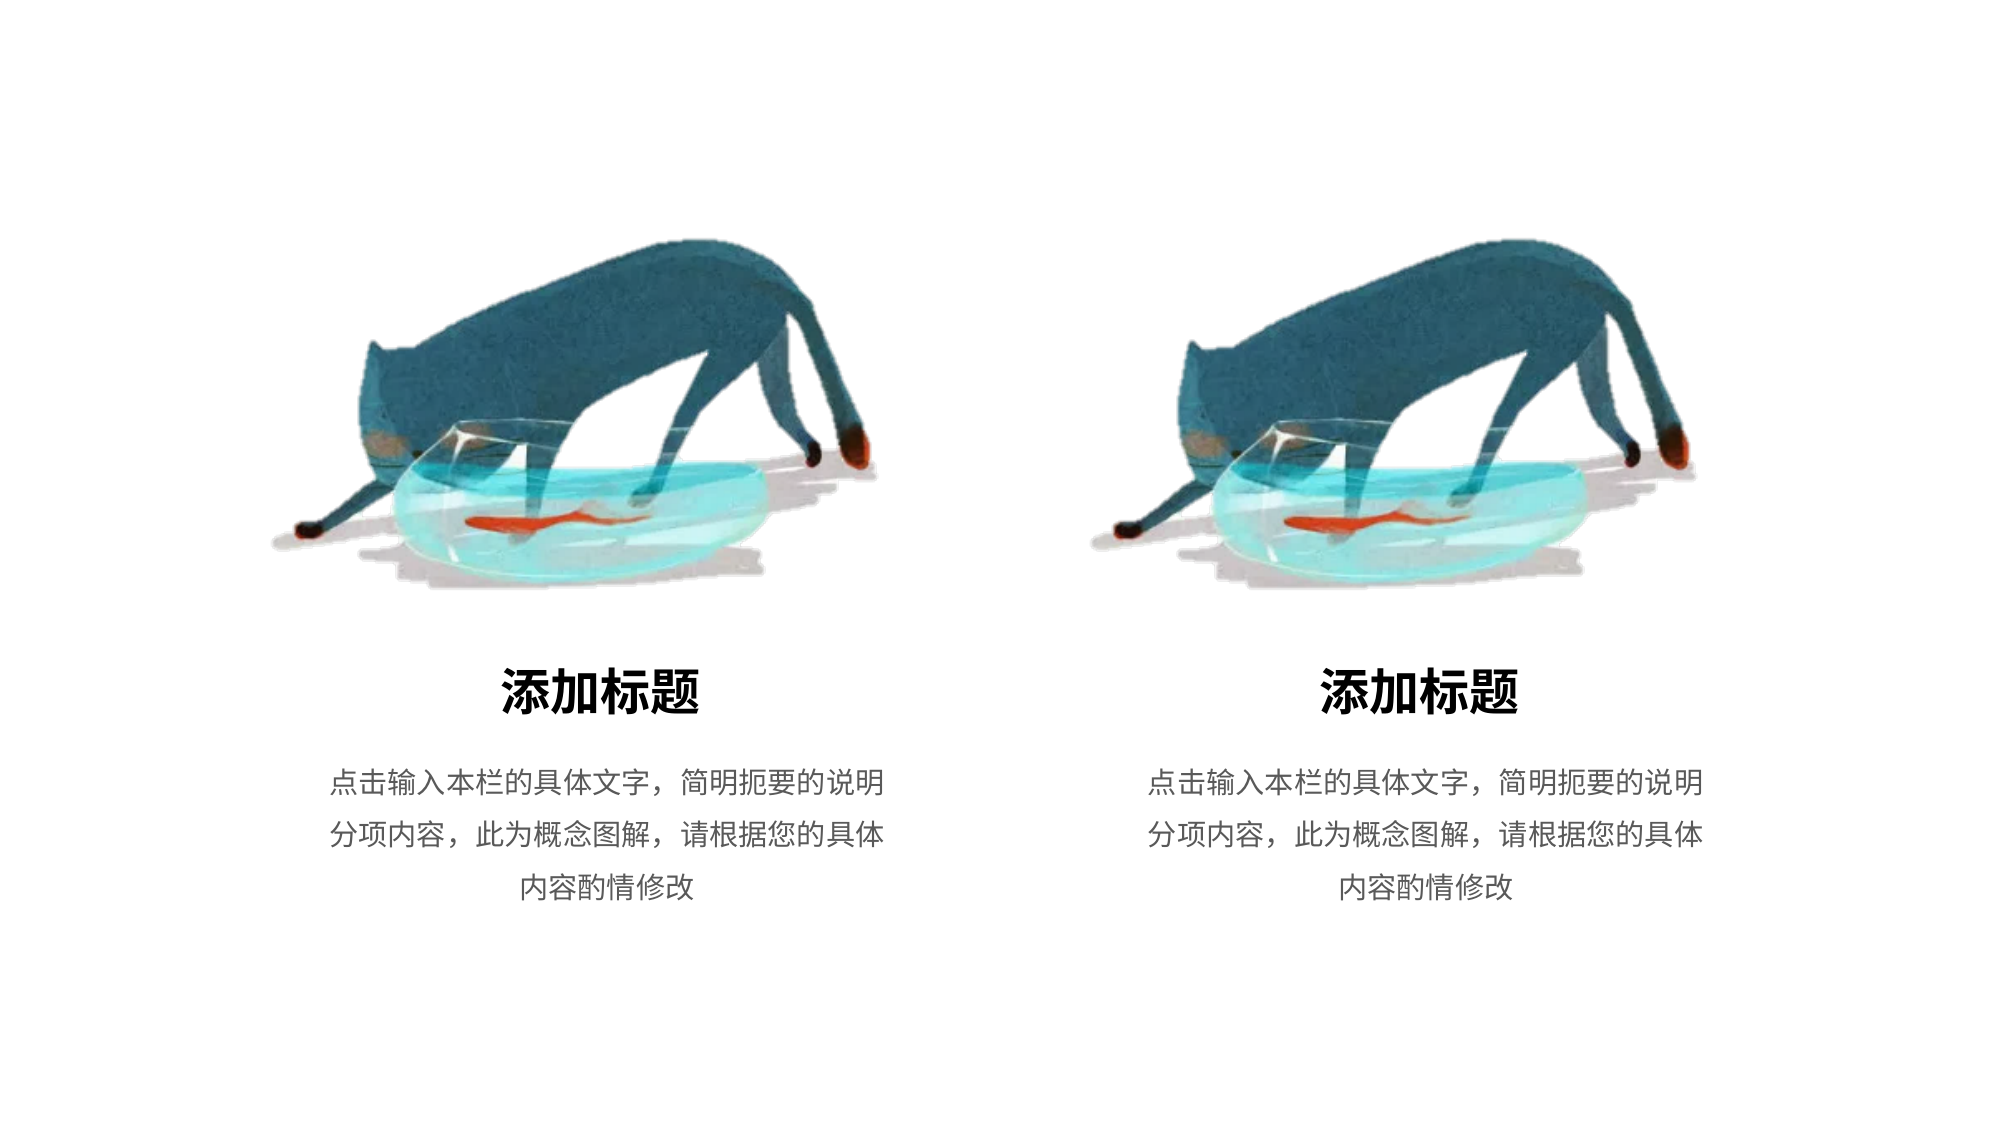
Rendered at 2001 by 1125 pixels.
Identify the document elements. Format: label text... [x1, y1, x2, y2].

text_box 添加标题 [413, 688, 788, 728]
picture [220, 119, 905, 688]
text_box 点击输入本栏的具体文字，简明扼要的说明分项内容，此为概念图解，请根据您的具体内容酌情修改 [1128, 739, 1724, 947]
text_box 点击输入本栏的具体文字，简明扼要的说明分项内容，此为概念图解，请根据您的具体内容酌情修改 [309, 739, 905, 947]
picture [1039, 119, 1724, 688]
text_box 添加标题 [1232, 688, 1607, 728]
